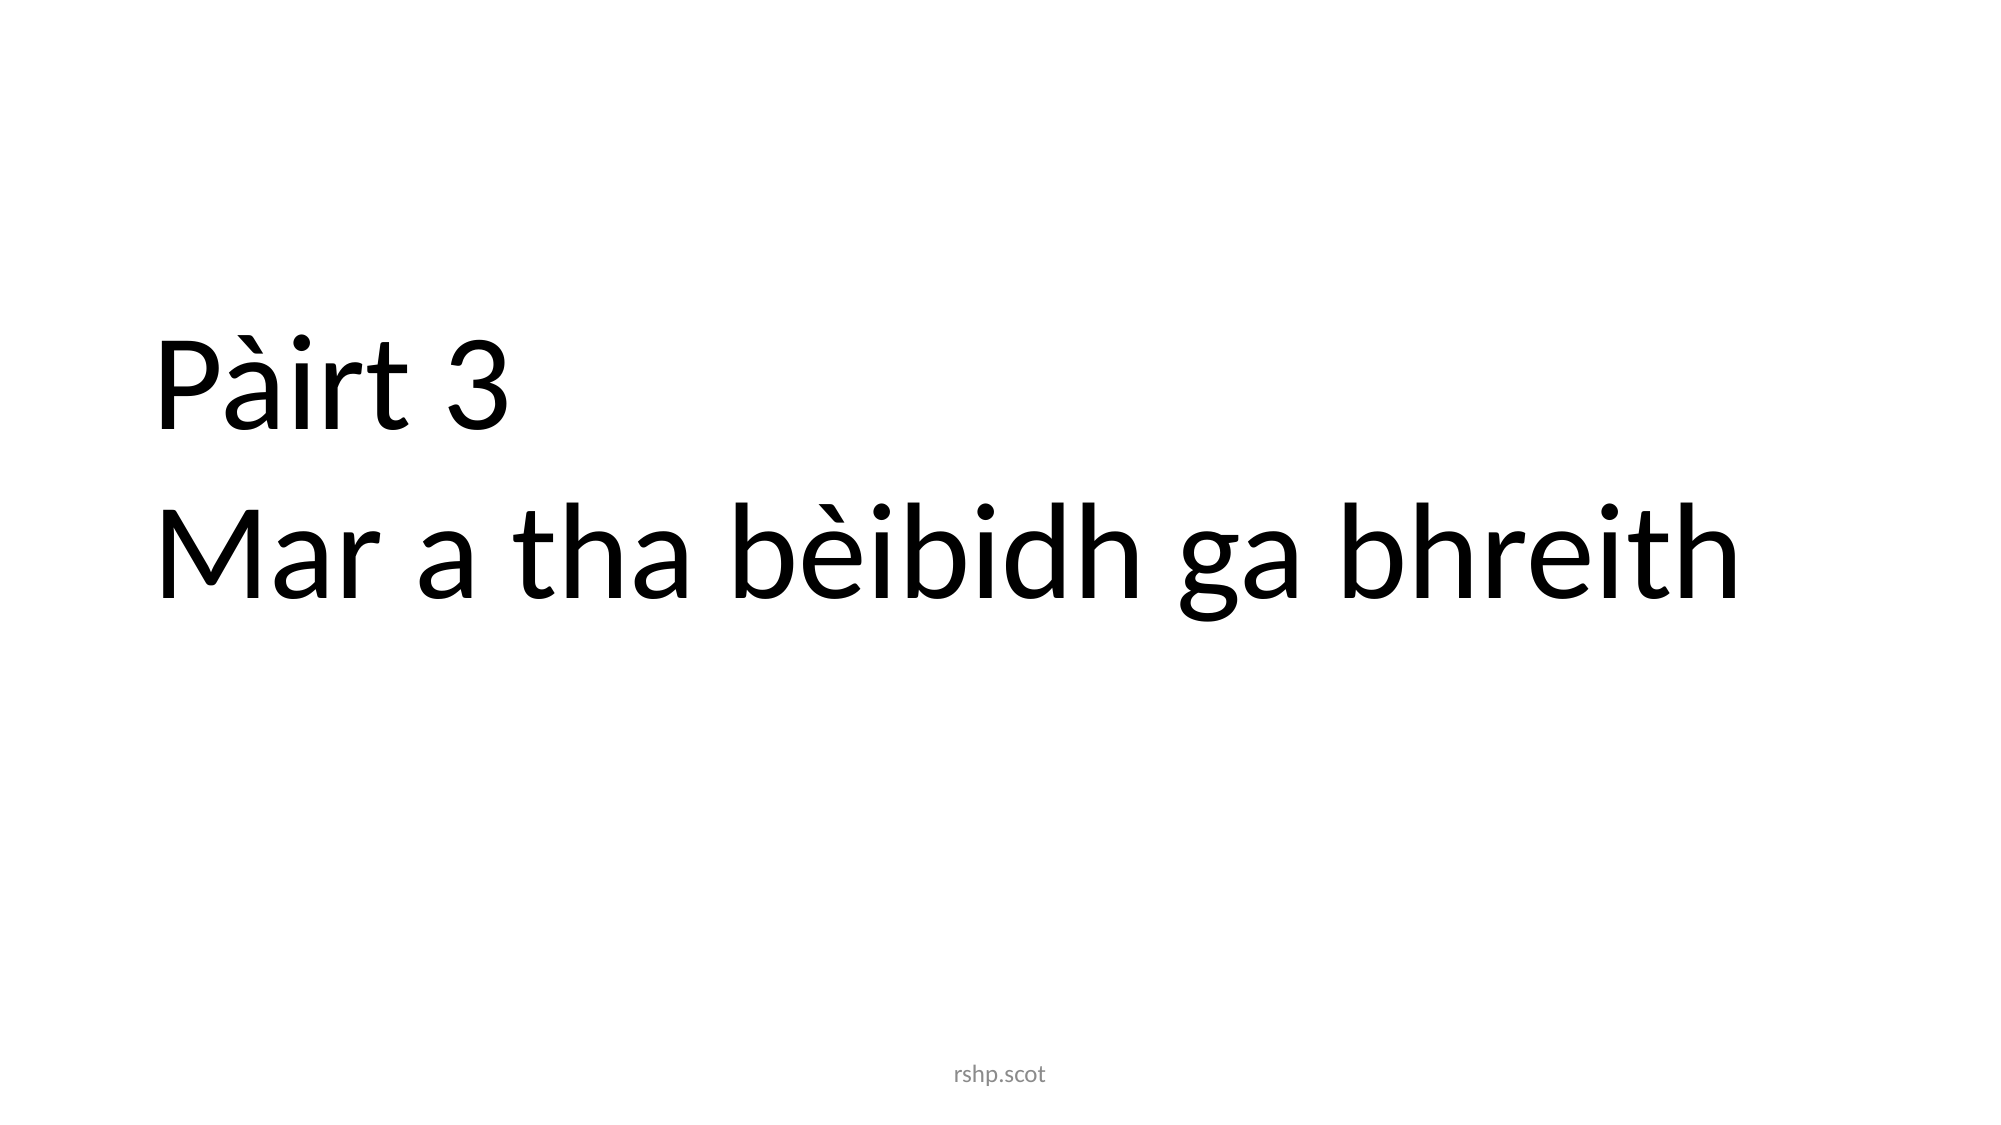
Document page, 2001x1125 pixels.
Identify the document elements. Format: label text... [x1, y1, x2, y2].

list Pàirt 3 Mar a tha bèibidh ga bhreith [137, 303, 1863, 1017]
footer rshp.scot [662, 1042, 1338, 1103]
